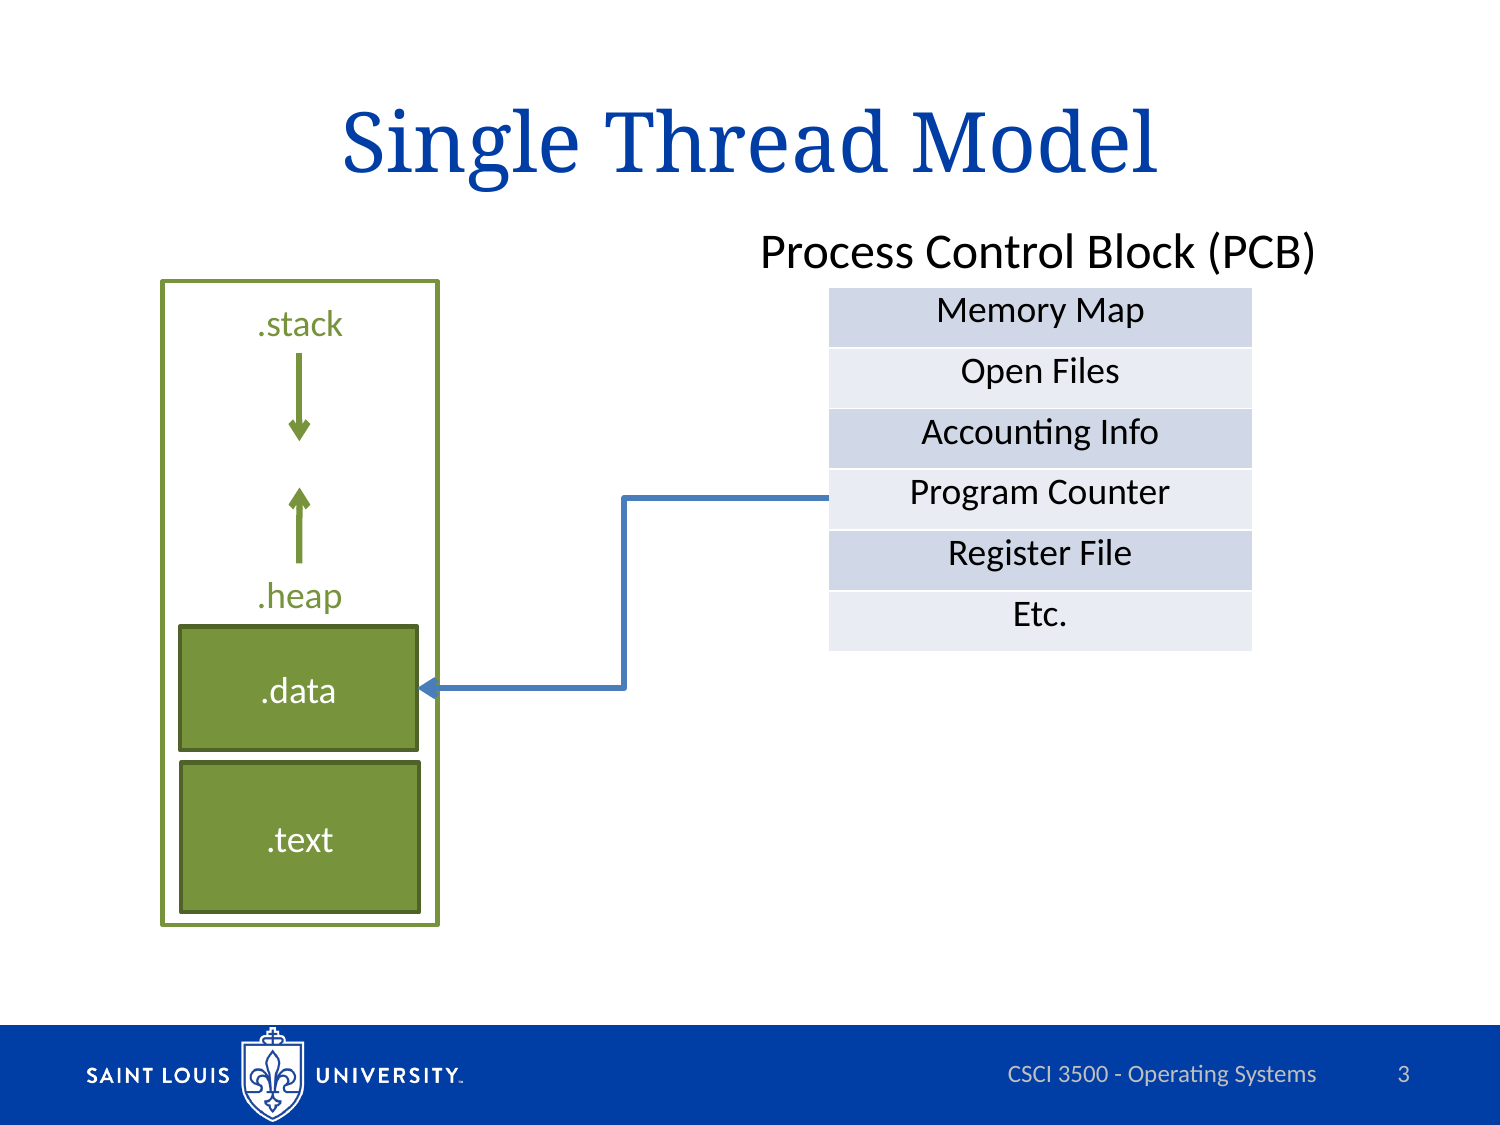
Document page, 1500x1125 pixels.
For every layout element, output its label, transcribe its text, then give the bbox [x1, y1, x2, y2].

table_cell Program Counter [829, 470, 1252, 529]
footer CSCI 3500 - Operating Systems [924, 1042, 1074, 1103]
text_box .stack [242, 291, 359, 352]
title Single Thread Model [75, 45, 1425, 233]
text_box .text [179, 760, 421, 914]
text_box .heap [242, 563, 358, 624]
table_cell Etc. [834, 592, 1252, 651]
table_cell Open Files [829, 349, 1252, 408]
table_header Memory Map [829, 288, 1252, 347]
text_box Process Control Block (PCB) [745, 211, 1333, 286]
text_box [160, 279, 440, 927]
table_cell Register File [834, 531, 1252, 590]
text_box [416, 497, 830, 689]
picture [87, 1027, 463, 1122]
text_box .data [178, 624, 419, 752]
slide_number 3 [1074, 1042, 1425, 1103]
table_cell Accounting Info [829, 409, 1252, 468]
